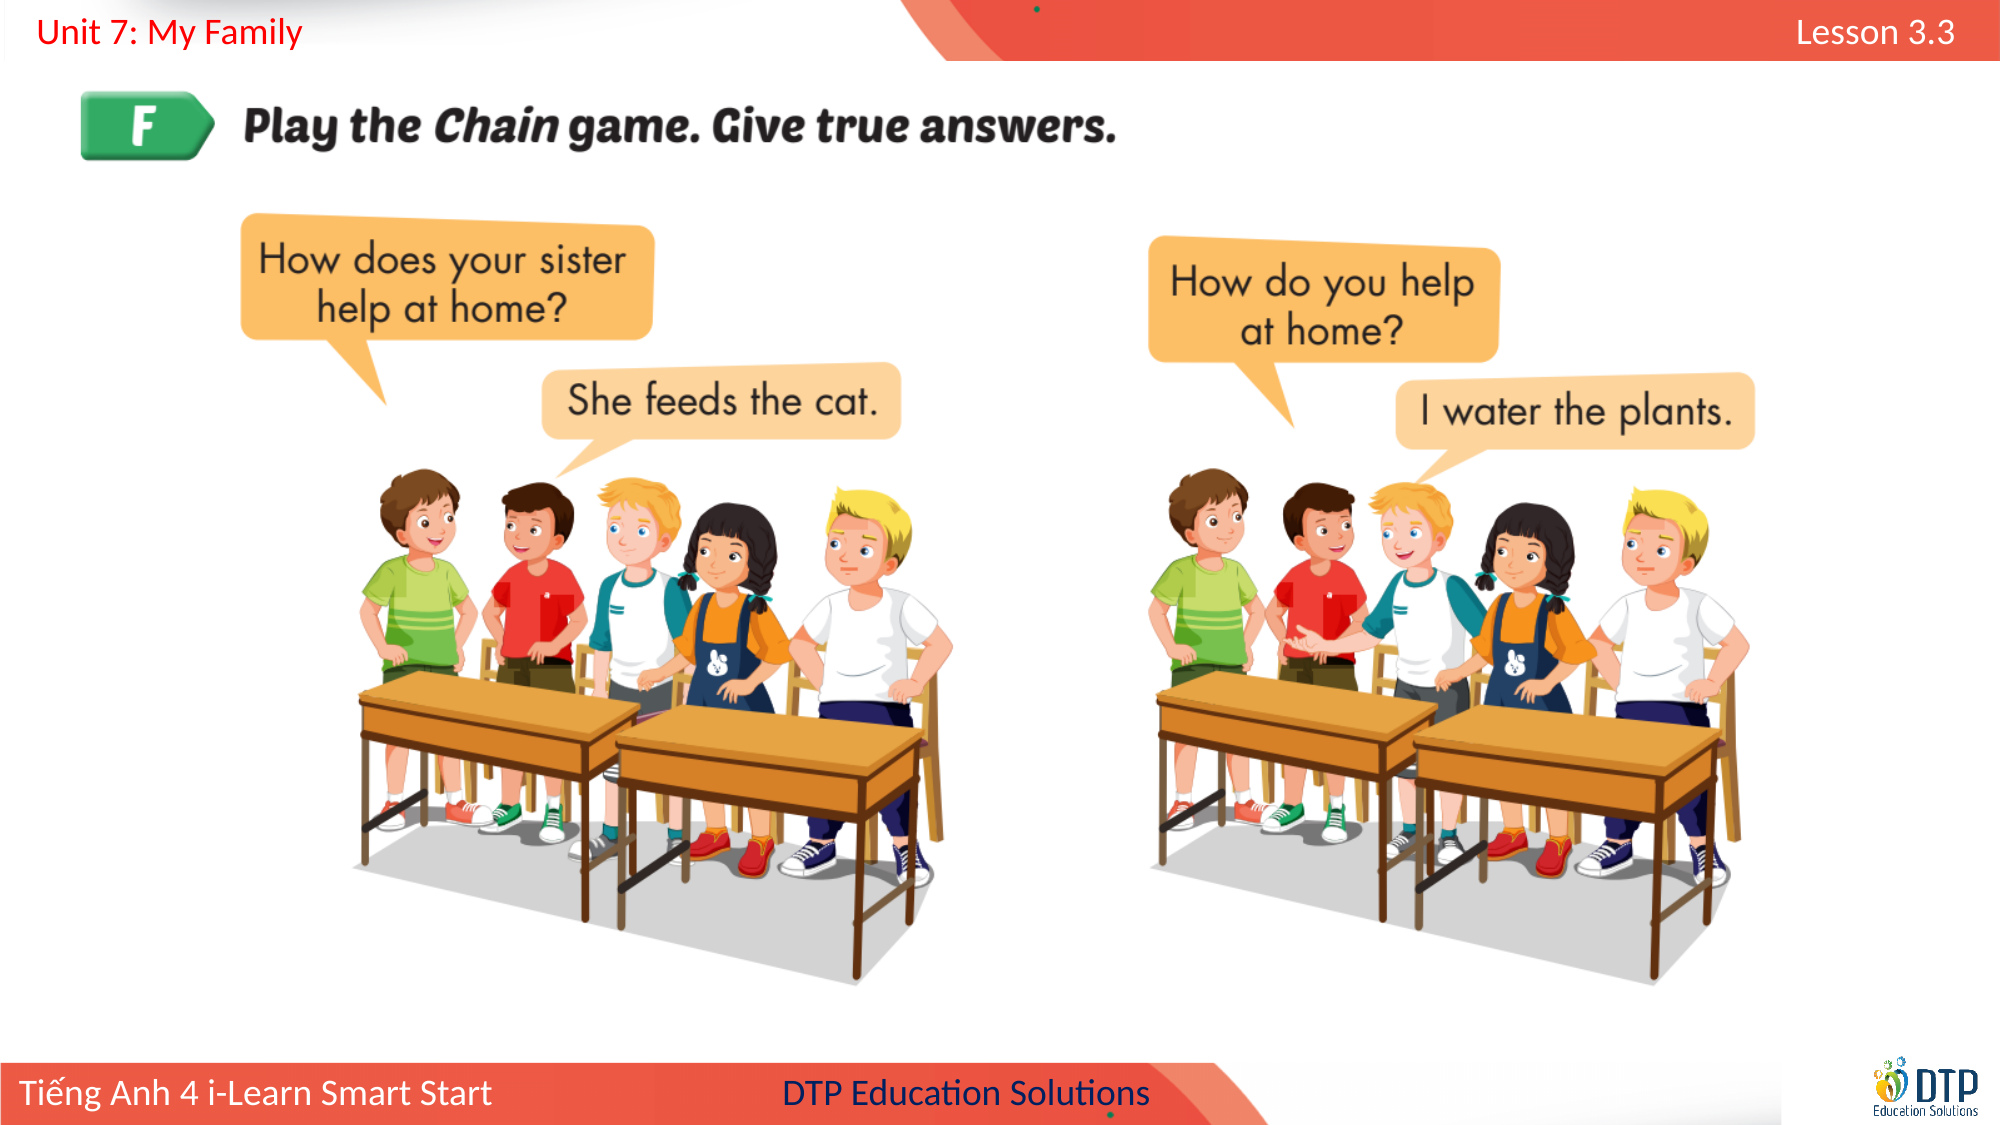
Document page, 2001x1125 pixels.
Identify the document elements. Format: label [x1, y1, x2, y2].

picture [1869, 1023, 1982, 1125]
picture [61, 74, 1791, 1008]
picture [2, 1063, 1782, 1125]
picture [4, 0, 2000, 61]
